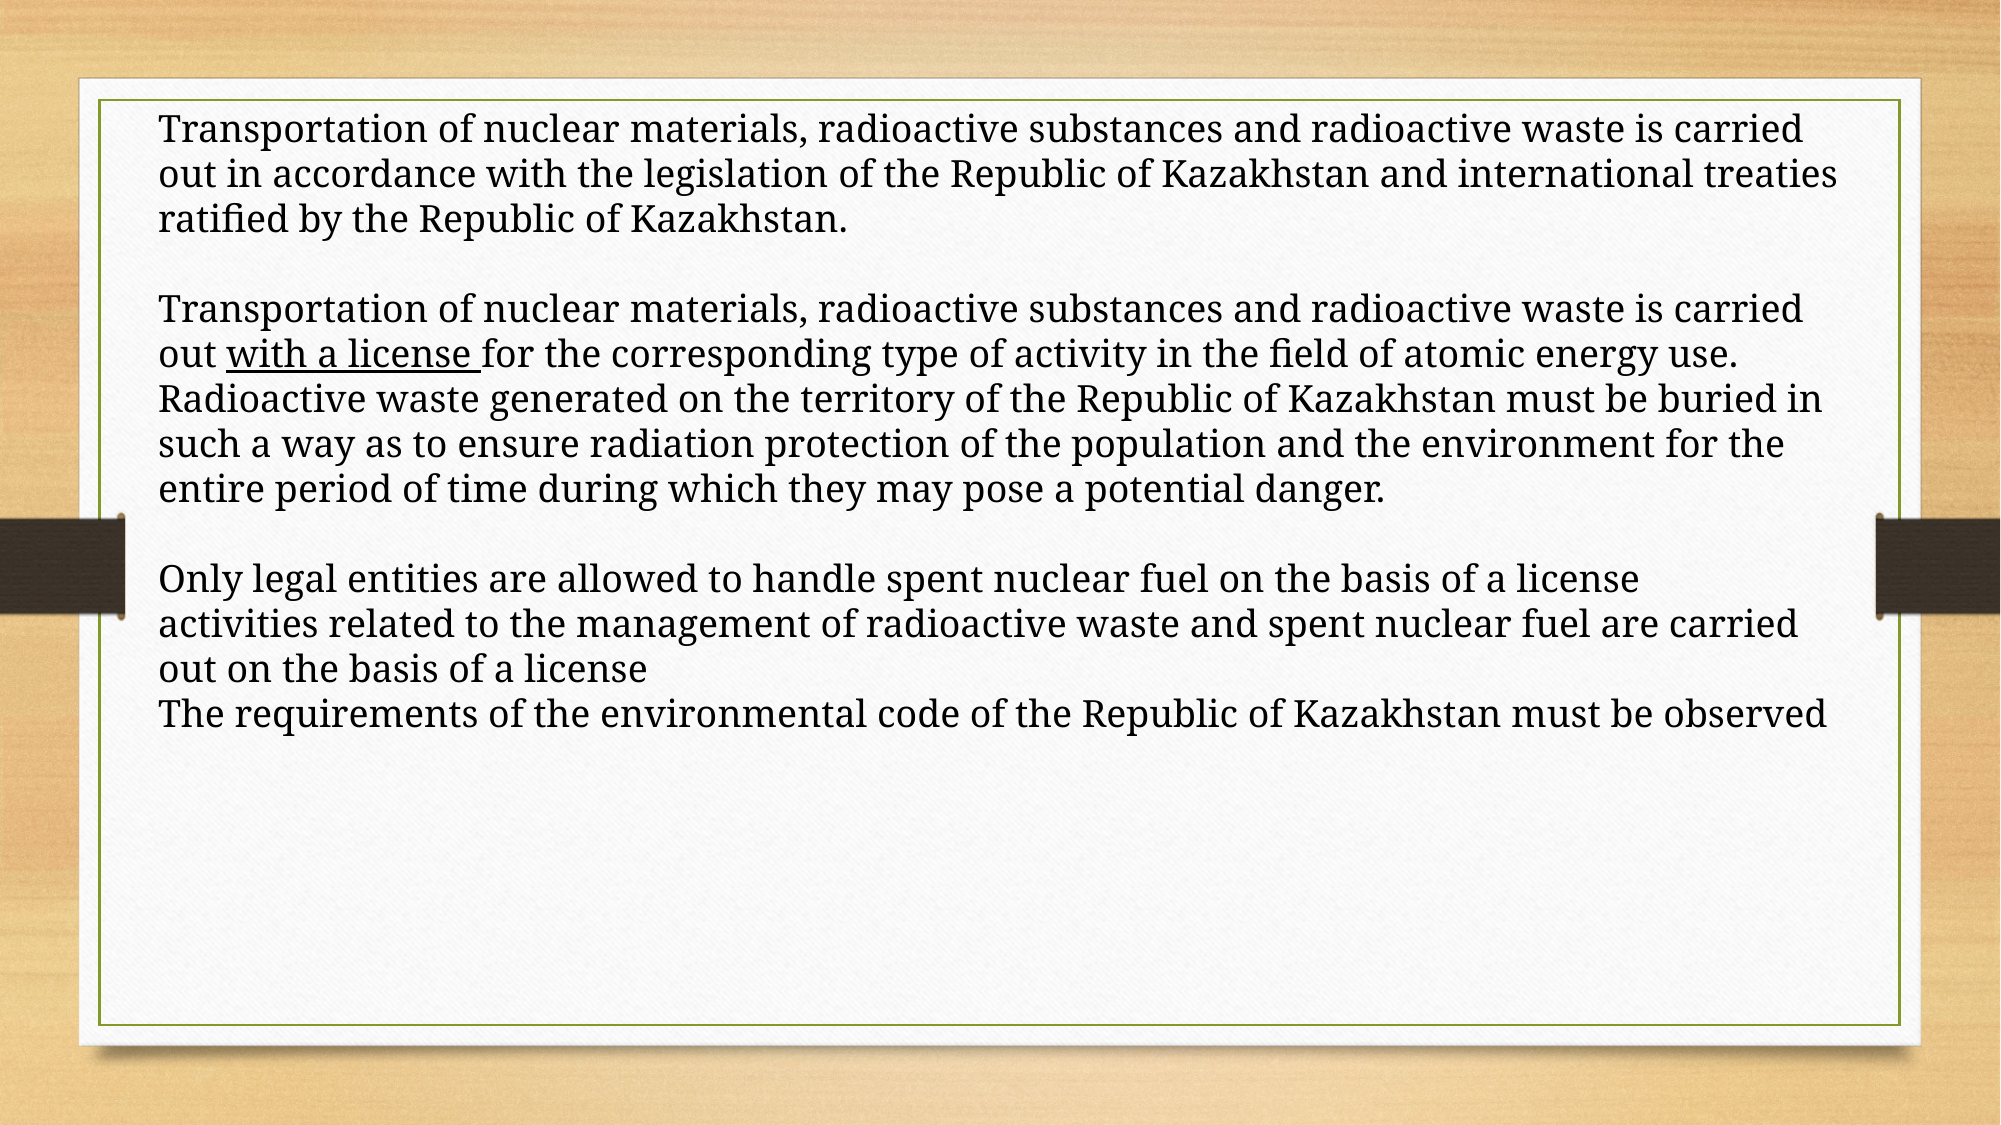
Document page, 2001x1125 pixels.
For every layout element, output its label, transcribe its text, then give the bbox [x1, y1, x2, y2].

text_box Transportation of nuclear materials, radioactive substances and radioactive waste is carried out in accordance with the legislation of the Republic of Kazakhstan and international treaties ratified by the Republic of Kazakhstan. Transportation of nuclear materials, radioactive substances and radioactive waste is carried out with a license for the corresponding type of activity in the field of atomic energy use. Radioactive waste generated on the territory of the Republic of Kazakhstan must be buried in such a way as to ensure radiation protection of the population and the environment for the entire period of time during which they may pose a potential danger. Only legal entities are allowed to handle spent nuclear fuel on the basis of a license activities related to the management of radioactive waste and spent nuclear fuel are carried out on the basis of a license The requirements of the environmental code of the Republic of Kazakhstan must be observed [143, 97, 1869, 743]
picture [0, 0, 2001, 1125]
